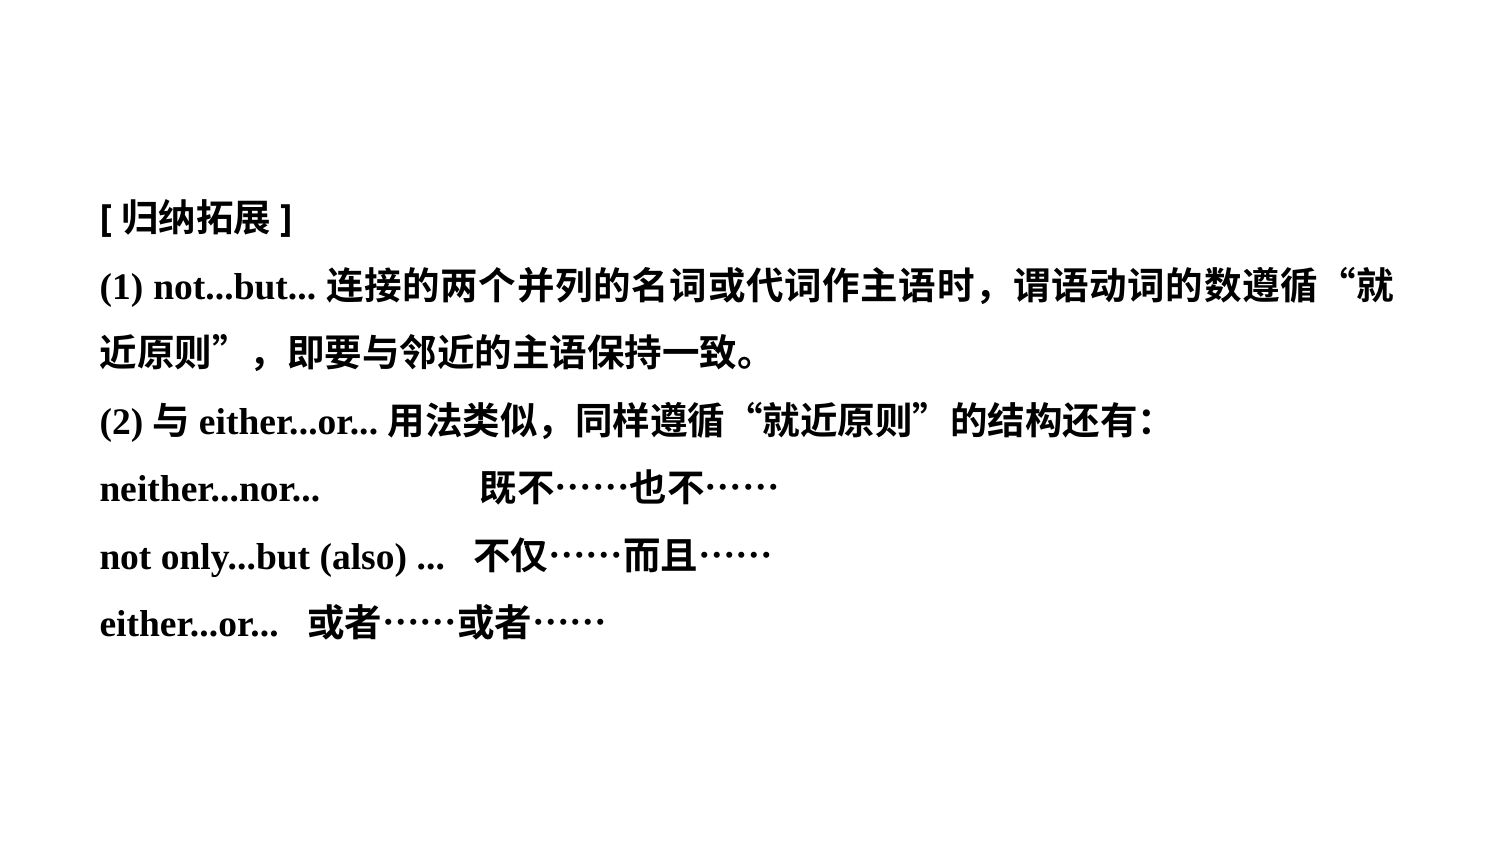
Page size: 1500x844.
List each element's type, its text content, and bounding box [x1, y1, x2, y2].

list [归纳拓展] (1) not...but...连接的两个并列的名词或代词作主语时，谓语动词的数遵循“就近原则”，即要与邻近的主语保持一致。 (2)与either...or...用法类似，同样遵循“就近原则”的结构还有： neither...nor... 既不……也不…… not only...but (also) ... 不仅……而且…… either...or... 或者……或者…… [88, 166, 1406, 655]
